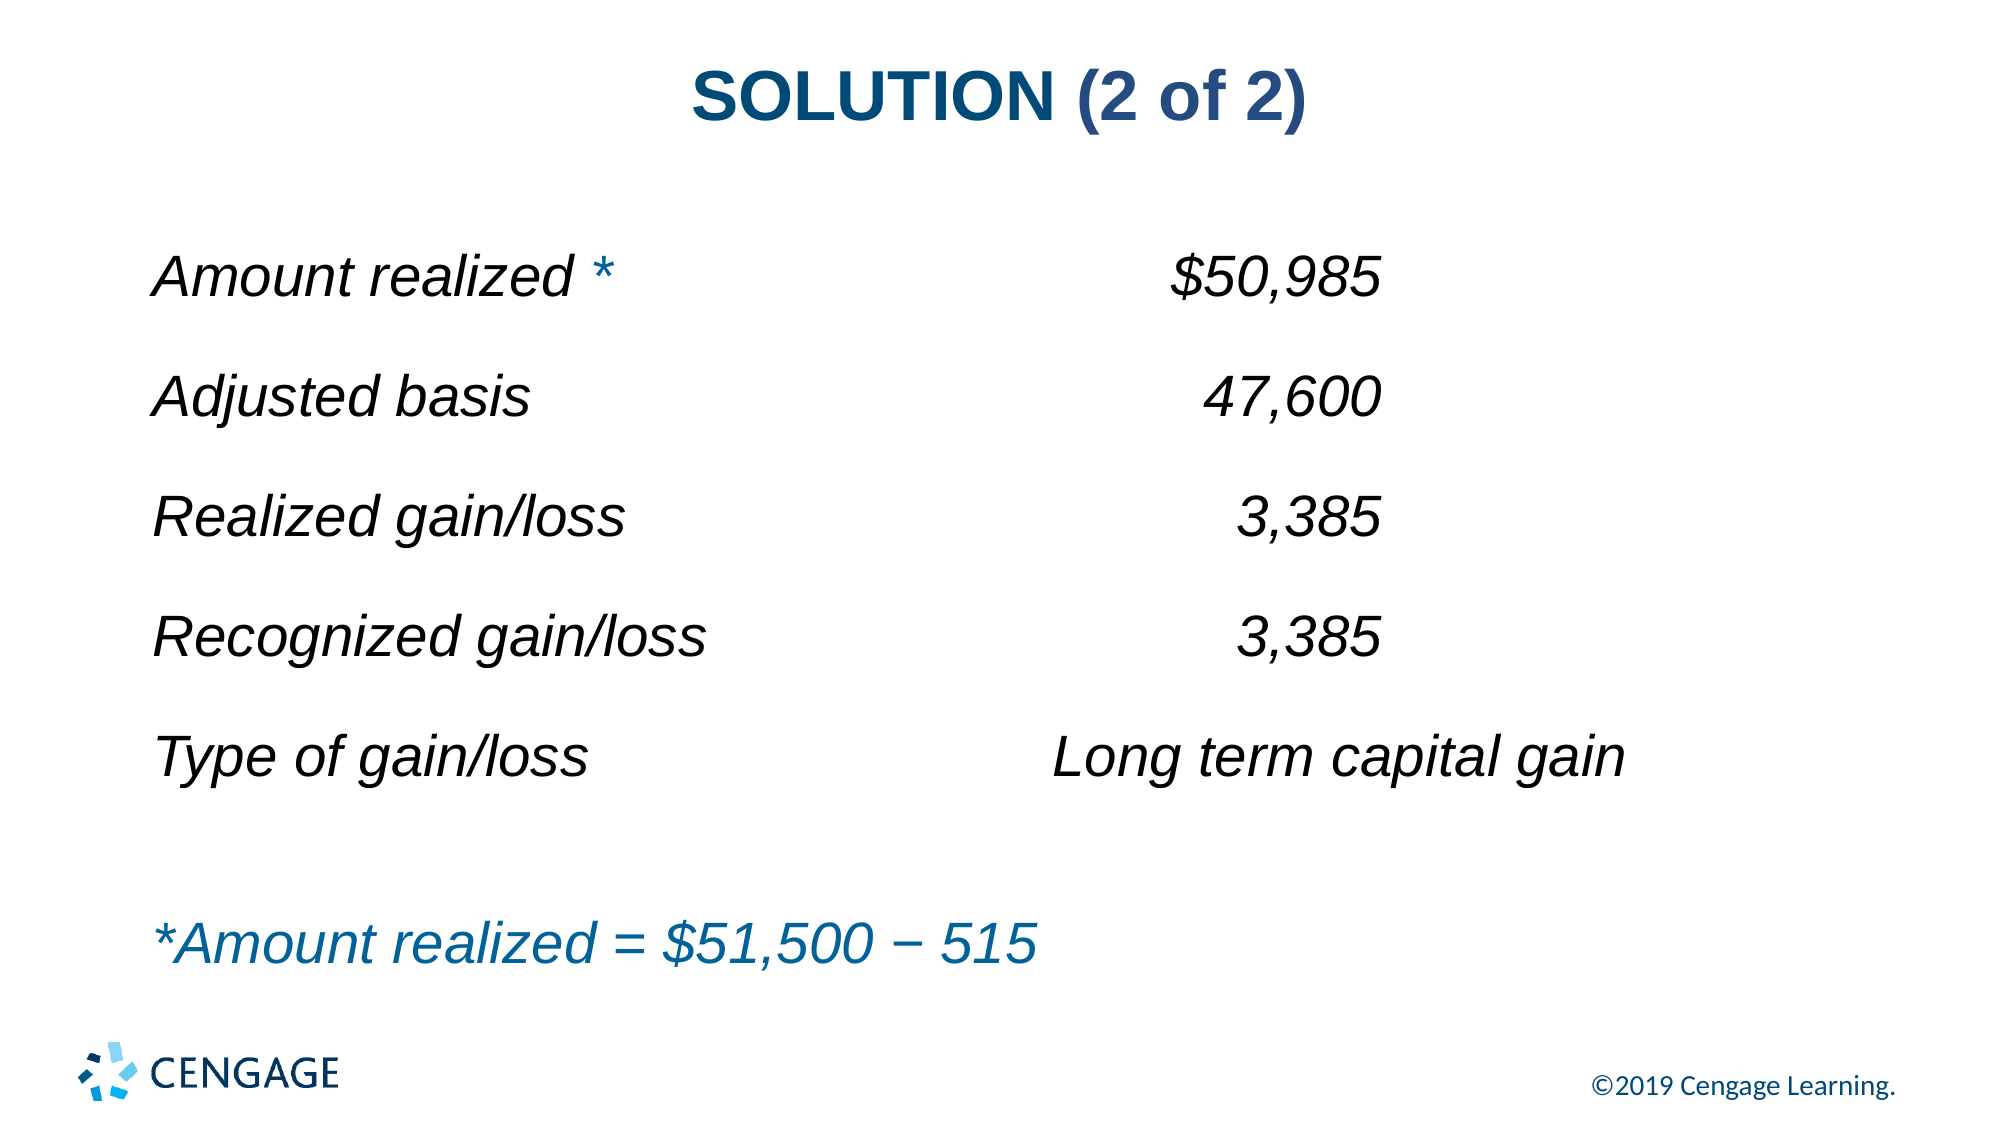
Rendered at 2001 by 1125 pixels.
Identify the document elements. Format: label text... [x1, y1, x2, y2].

picture [78, 1042, 338, 1101]
table_cell 47,600 [1037, 336, 1682, 456]
table_cell Type of gain/loss [137, 696, 1037, 816]
table_cell 3,385 [1037, 576, 1682, 696]
table_cell Recognized gain/loss [137, 576, 1037, 696]
table_cell 3,385 [1037, 456, 1682, 576]
table_cell Realized gain/loss [137, 456, 1037, 576]
list *Amount realized = $51,500 − 515 [137, 897, 1863, 995]
table_header Amount realized * [137, 216, 1037, 336]
table_cell Adjusted basis [137, 336, 1037, 456]
table_cell Long term capital gain [1037, 696, 1682, 816]
title SOLUTION (2 of 2) [137, 22, 1863, 173]
table_header $50,985 [1037, 216, 1682, 336]
